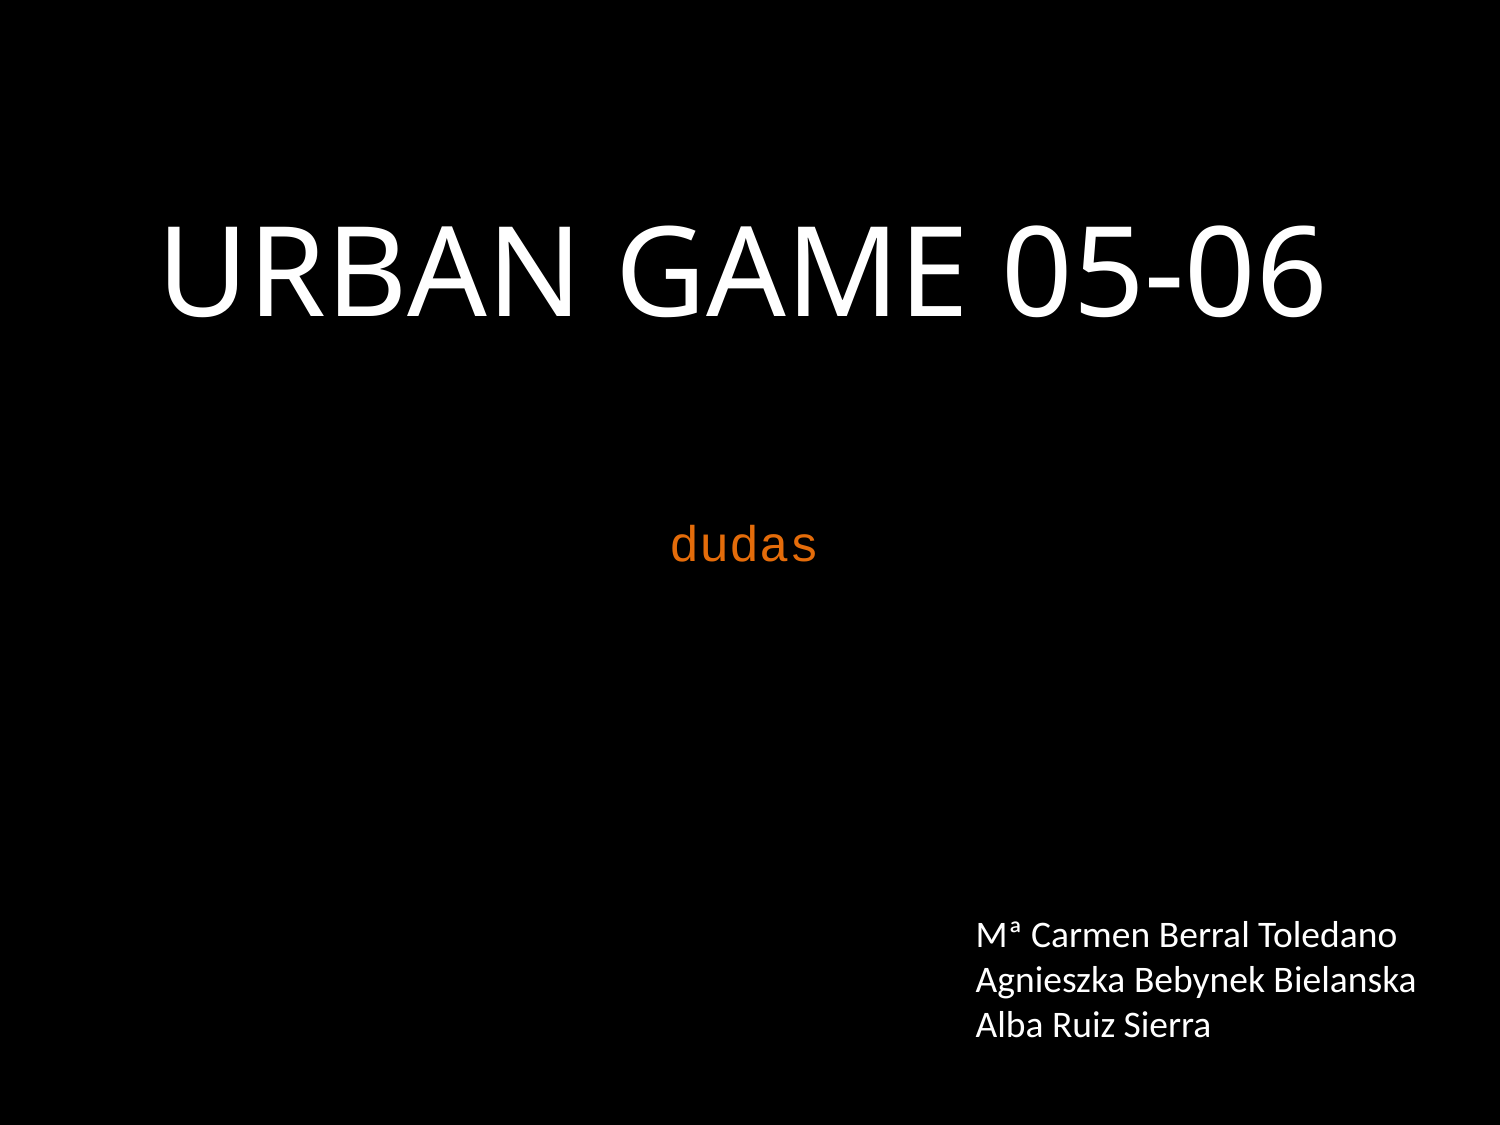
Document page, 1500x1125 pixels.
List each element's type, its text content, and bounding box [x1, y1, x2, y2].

text_box Mª Carmen Berral Toledano Agnieszka Bebynek Bielanska Alba Ruiz Sierra [960, 902, 1500, 1053]
subtitle dudas [70, 503, 1418, 675]
title URBAN GAME 05-06 [105, 145, 1381, 387]
